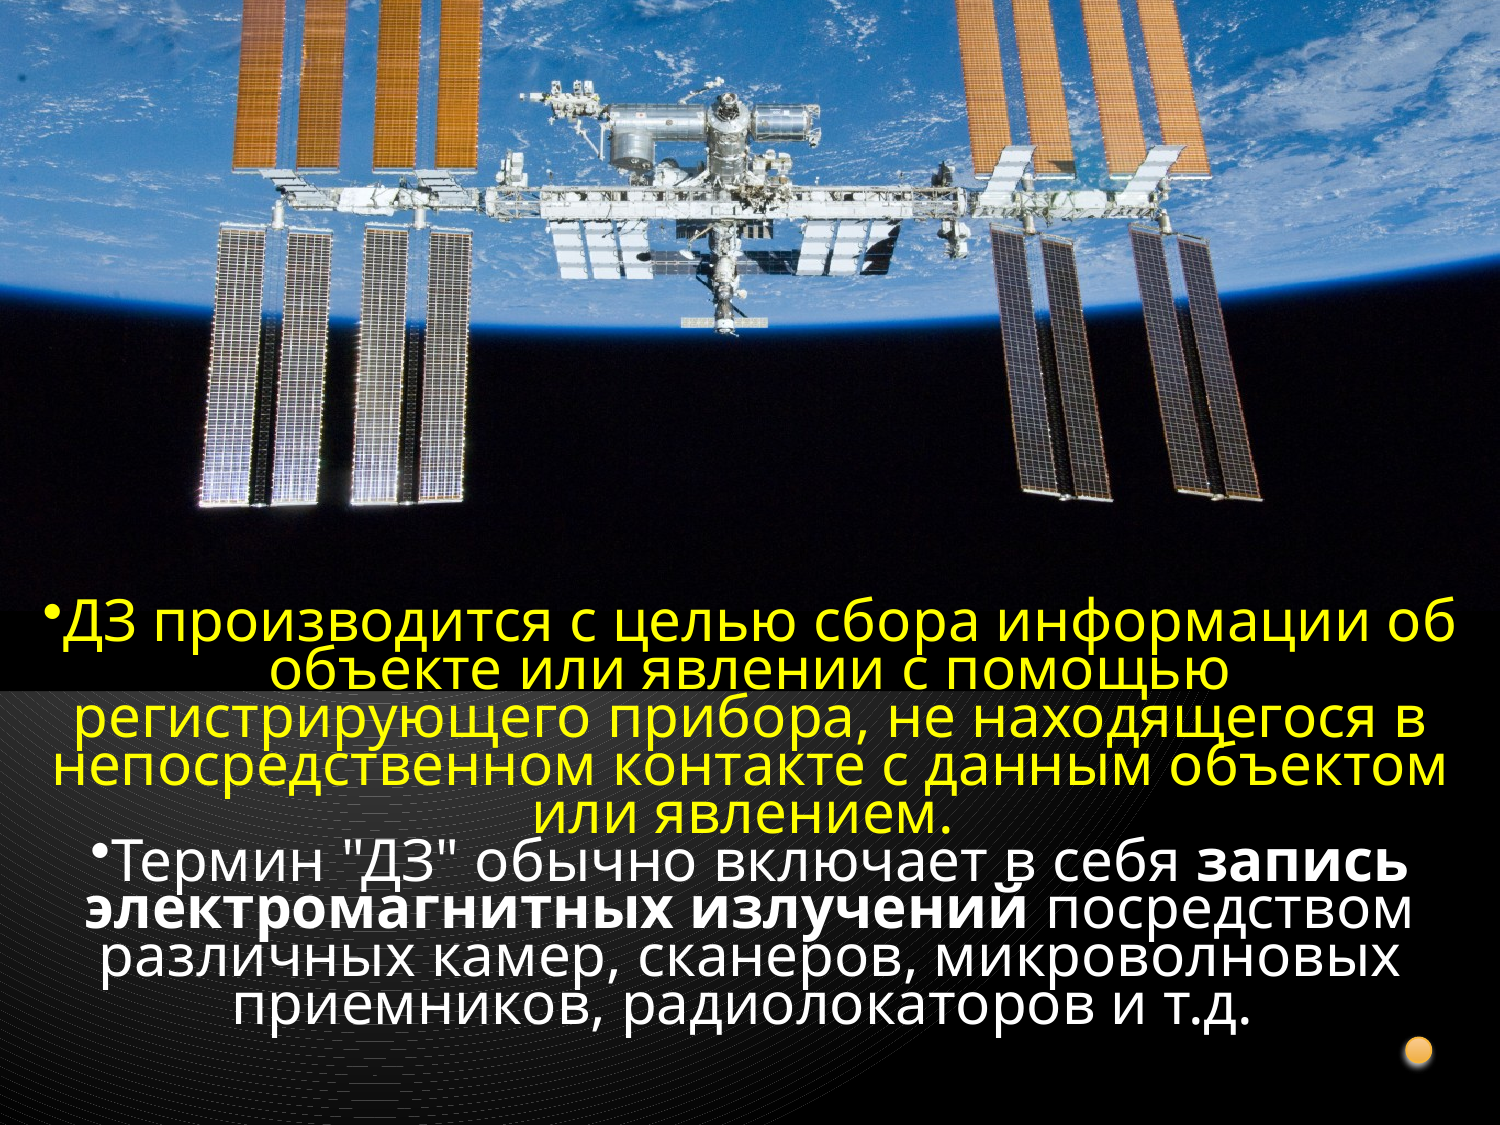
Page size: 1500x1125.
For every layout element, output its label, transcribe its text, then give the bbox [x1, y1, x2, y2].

list ДЗ производится с целью сбора информации об объекте или явлении с помощью регистрирующего прибора, не находящегося в непосредственном контакте с данным объектом или явлением. Термин "ДЗ" обычно включает в себя запись электромагнитных излучений посредством различных камер, сканеров, микроволновых приемников, радиолокаторов и т.д. [0, 619, 1500, 1125]
picture [0, 0, 1500, 611]
